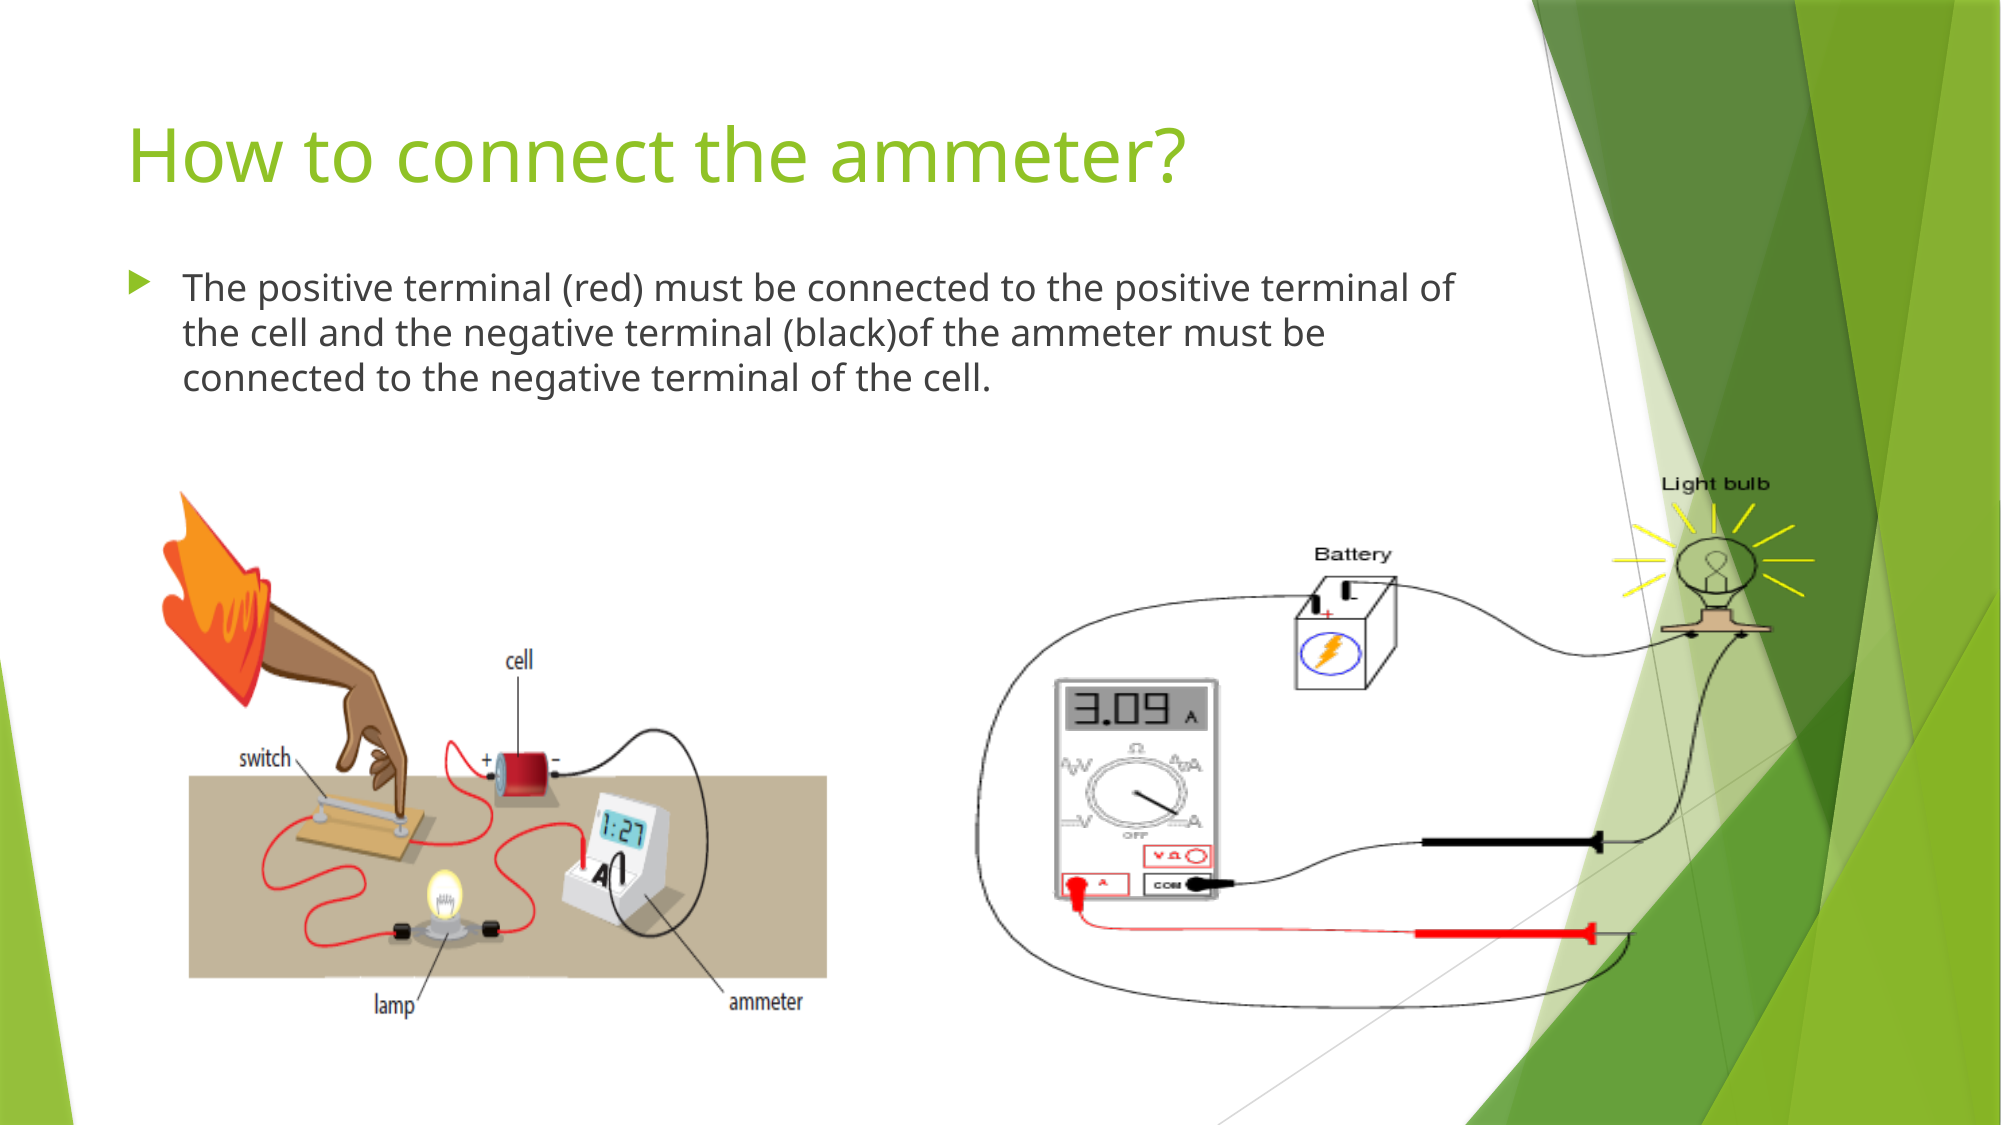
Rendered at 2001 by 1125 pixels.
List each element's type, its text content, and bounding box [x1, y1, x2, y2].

picture [969, 472, 1824, 1015]
picture [145, 472, 919, 1058]
list The positive terminal (red) must be connected to the positive terminal of the cell and the negative terminal (black)of the ammeter must be connected to the negative terminal of the cell. [111, 256, 1522, 991]
title How to connect the ammeter? [111, 99, 1522, 256]
